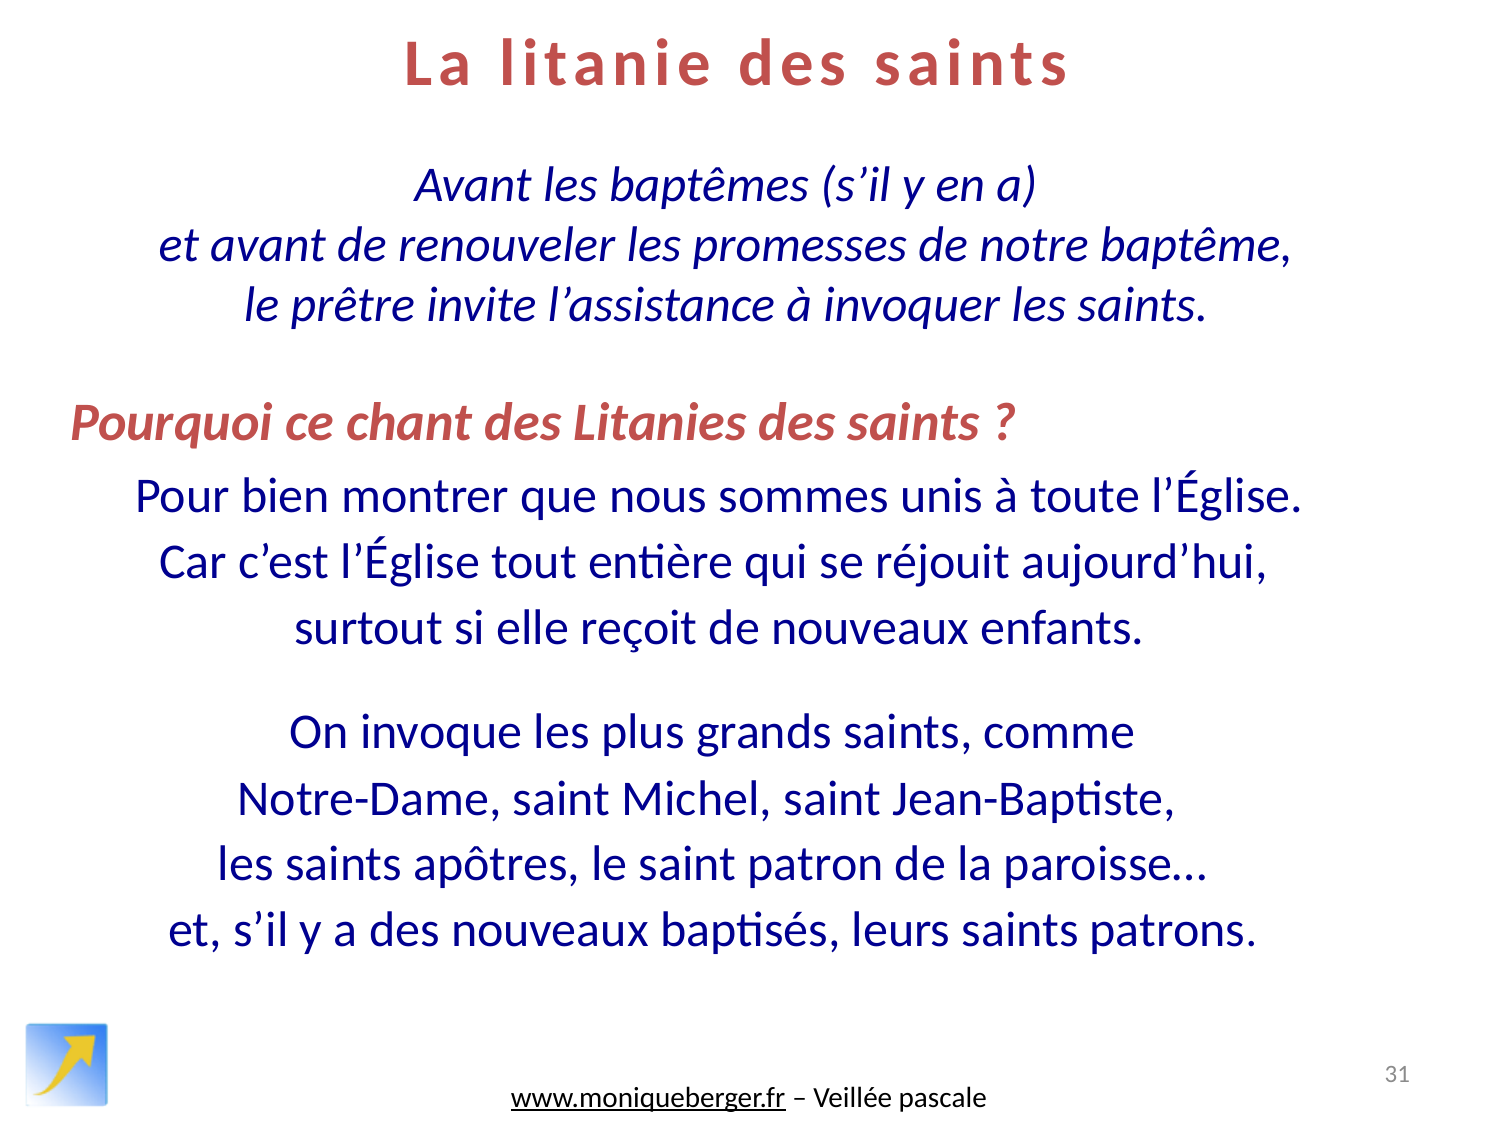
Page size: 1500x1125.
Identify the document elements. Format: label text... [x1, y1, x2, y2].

text_box Pourquoi ce chant des Litanies des saints ? Pour bien montrer que nous sommes unis à toute l’Église. Car c’est l’Église tout entière qui se réjouit aujourd’hui, surtout si elle reçoit de nouveaux enfants. [55, 378, 1384, 662]
slide_number 31 [1074, 1042, 1425, 1103]
text_box La litanie des saints [188, 11, 1284, 107]
picture [21, 1018, 114, 1112]
text_box On invoque les plus grands saints, comme Notre-Dame, saint Michel, saint Jean-Baptiste, les saints apôtres, le saint patron de la paroisse… et, s’il y a des nouveaux baptisés, leurs saints patrons. [93, 685, 1333, 965]
text_box www.moniqueberger.fr – Veillée pascale [496, 1071, 1002, 1121]
text_box Avant les baptêmes (s’il y en a) et avant de renouveler les promesses de notre baptême, le prêtre invite l’assistance à invoquer les saints. [50, 144, 1403, 340]
